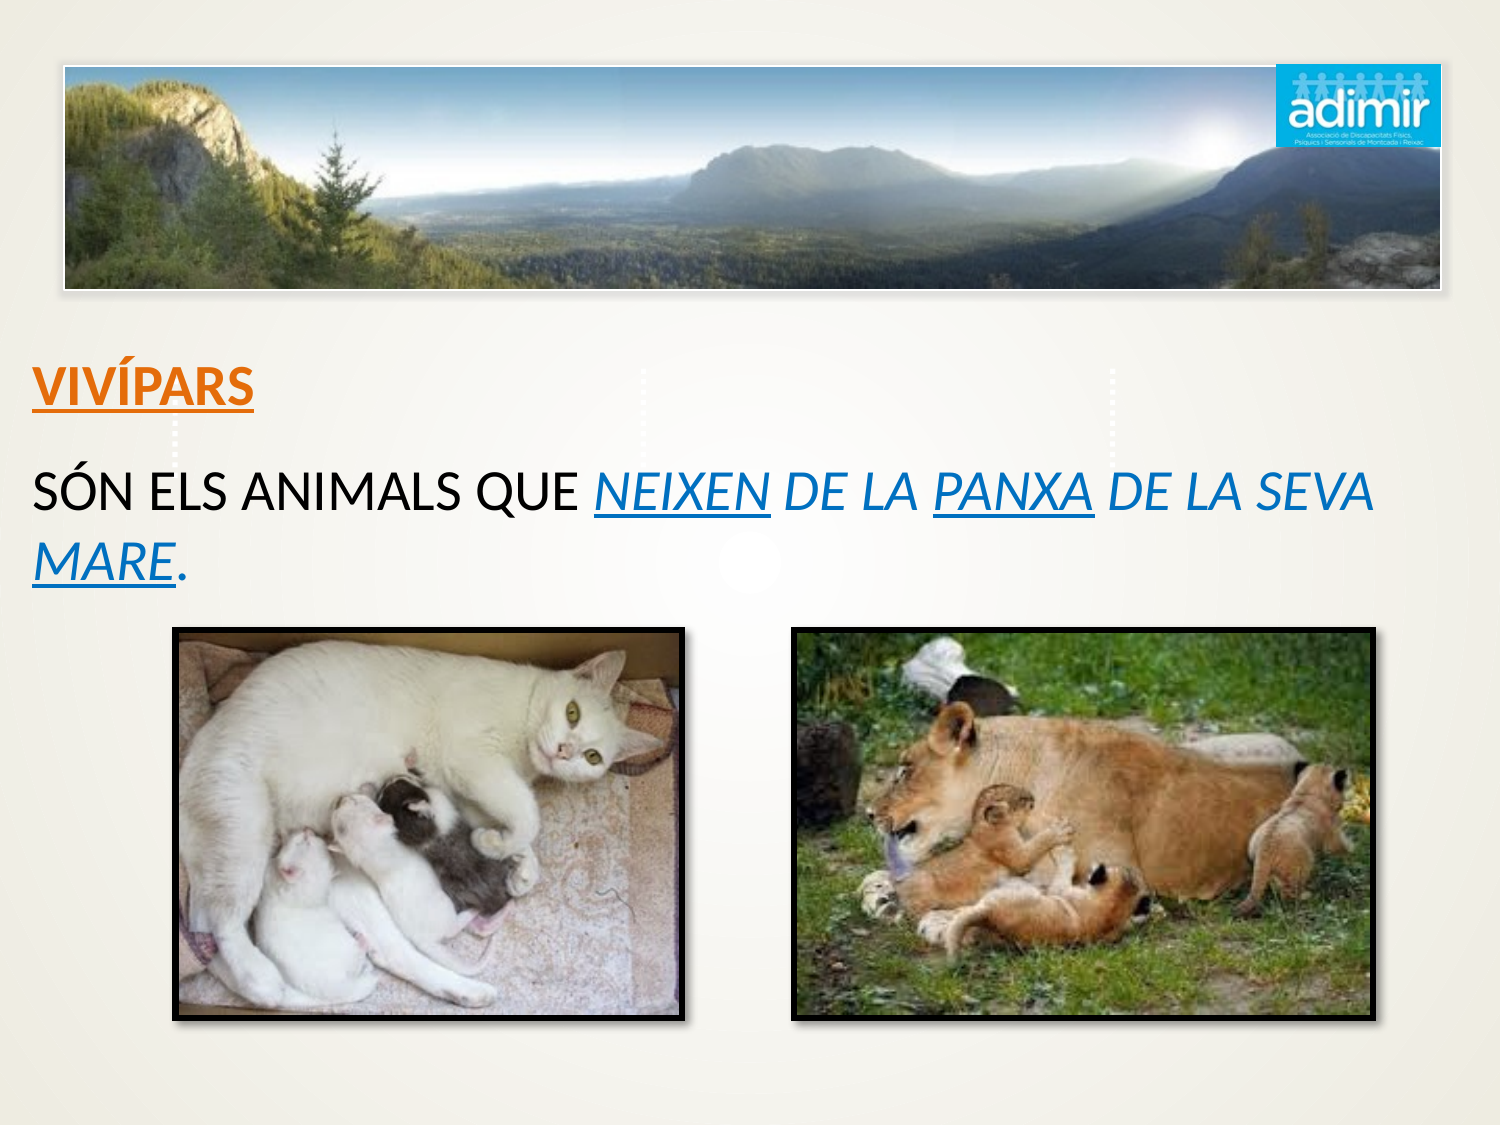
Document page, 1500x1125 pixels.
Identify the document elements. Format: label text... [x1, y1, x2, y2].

picture [1295, 133, 1422, 145]
picture [64, 66, 1441, 289]
picture [178, 633, 679, 1015]
text_box VIVÍPARS SÓN ELS ANIMALS QUE NEIXEN DE LA PANXA DE LA SEVA MARE. [17, 294, 1500, 645]
picture [796, 633, 1371, 1015]
picture [1289, 73, 1430, 128]
